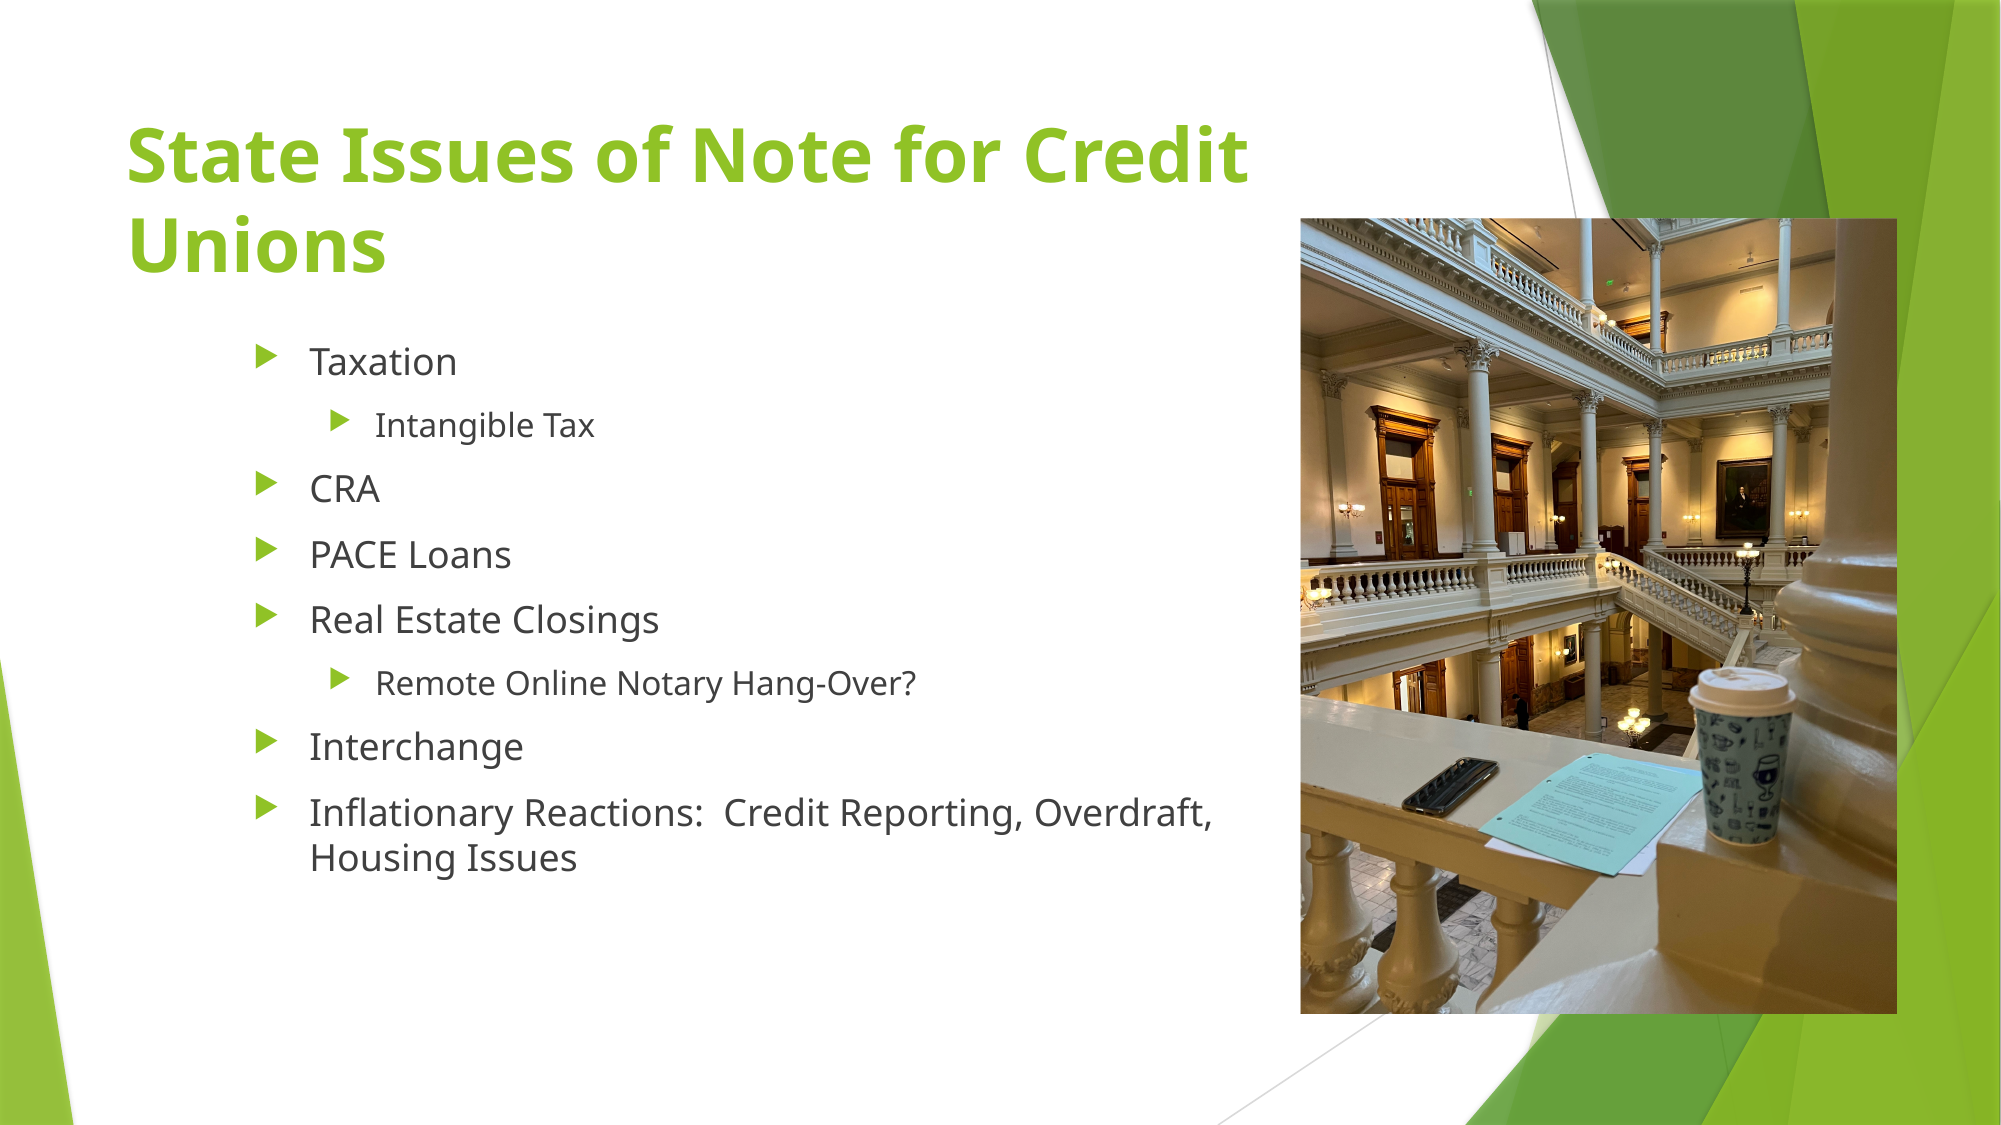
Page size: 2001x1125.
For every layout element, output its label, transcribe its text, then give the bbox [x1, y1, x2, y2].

title State Issues of Note for Credit Unions [111, 99, 1522, 317]
list Taxation Intangible Tax CRA PACE Loans Real Estate Closings Remote Online Notary Hang-Over? Interchange Inflationary Reactions: Credit Reporting, Overdraft, Housing Issues [238, 330, 1195, 897]
picture [1200, 219, 1997, 1013]
